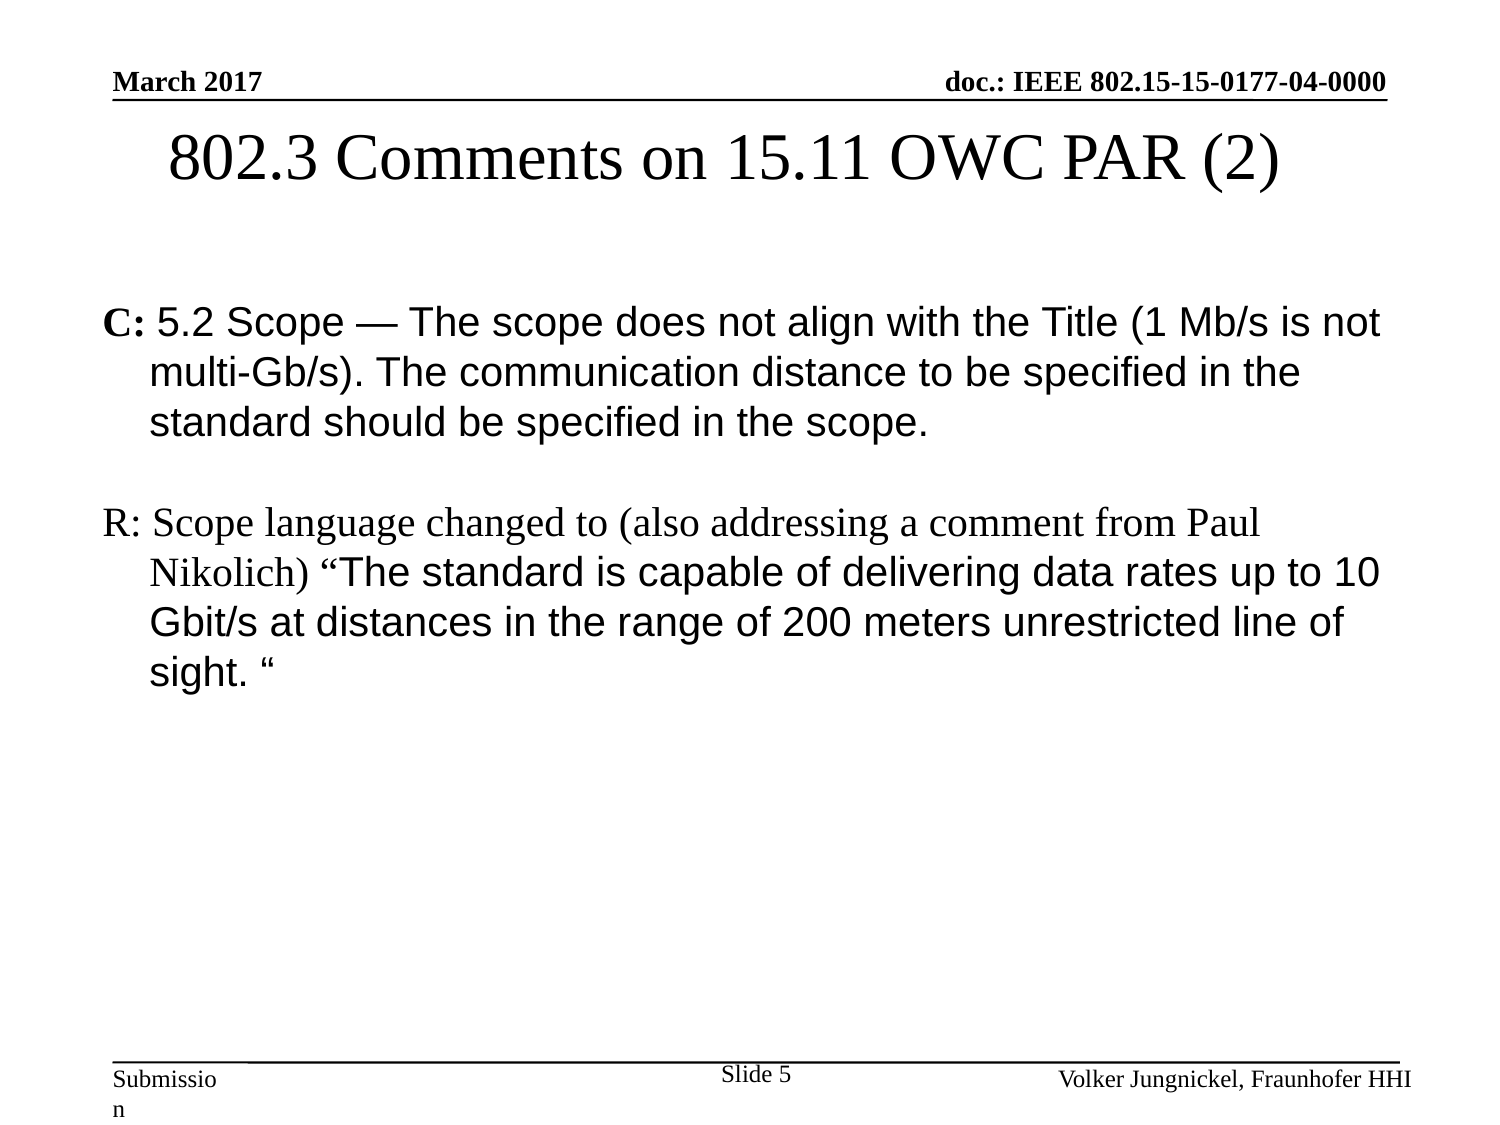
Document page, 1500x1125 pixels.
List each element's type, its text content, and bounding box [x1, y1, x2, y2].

text_box C: 5.2 Scope — The scope does not align with the Title (1 Mb/s is not multi-Gb/s). The communication distance to be specified in the standard should be specified in the scope. R: Scope language changed to (also addressing a comment from Paul Nikolich) “The standard is capable of delivering data rates up to 10 Gbit/s at distances in the range of 200 meters unrestricted line of sight. “ [87, 237, 1425, 994]
slide_number Slide 5 [712, 1057, 800, 1088]
footer Volker Jungnickel, Fraunhofer HHI [900, 1062, 1413, 1093]
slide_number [112, 62, 375, 98]
text_box 802.3 Comments on 15.11 OWC PAR (2) [24, 105, 1425, 200]
